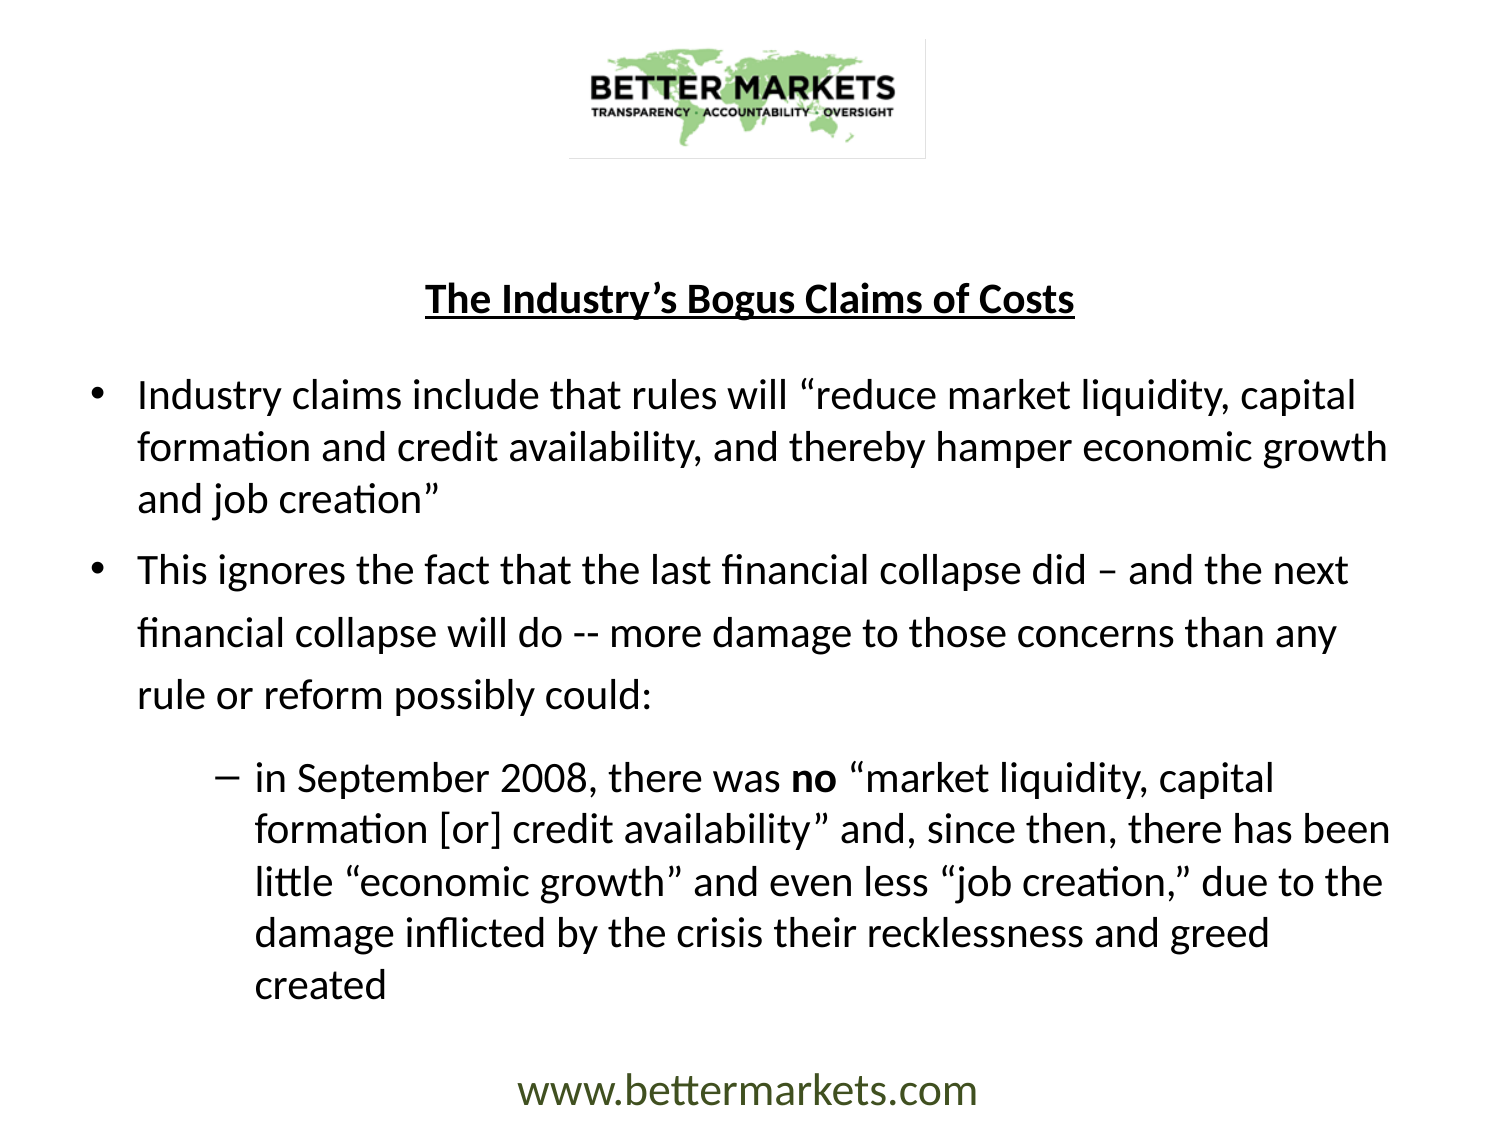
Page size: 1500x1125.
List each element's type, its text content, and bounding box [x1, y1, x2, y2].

list The Industry’s Bogus Claims of Costs Industry claims include that rules will “reduce market liquidity, capital formation and credit availability, and thereby hamper economic growth and job creation” This ignores the fact that the last financial collapse did – and the next financial collapse will do -- more damage to those concerns than any rule or reform possibly could: in September 2008, there was no “market liquidity, capital formation [or] credit availability” and, since then, there has been little “economic growth” and even less “job creation,” due to the damage inflicted by the crisis their recklessness and greed created [75, 262, 1425, 1025]
text_box www.bettermarkets.com [474, 1052, 1021, 1123]
picture [569, 39, 927, 160]
